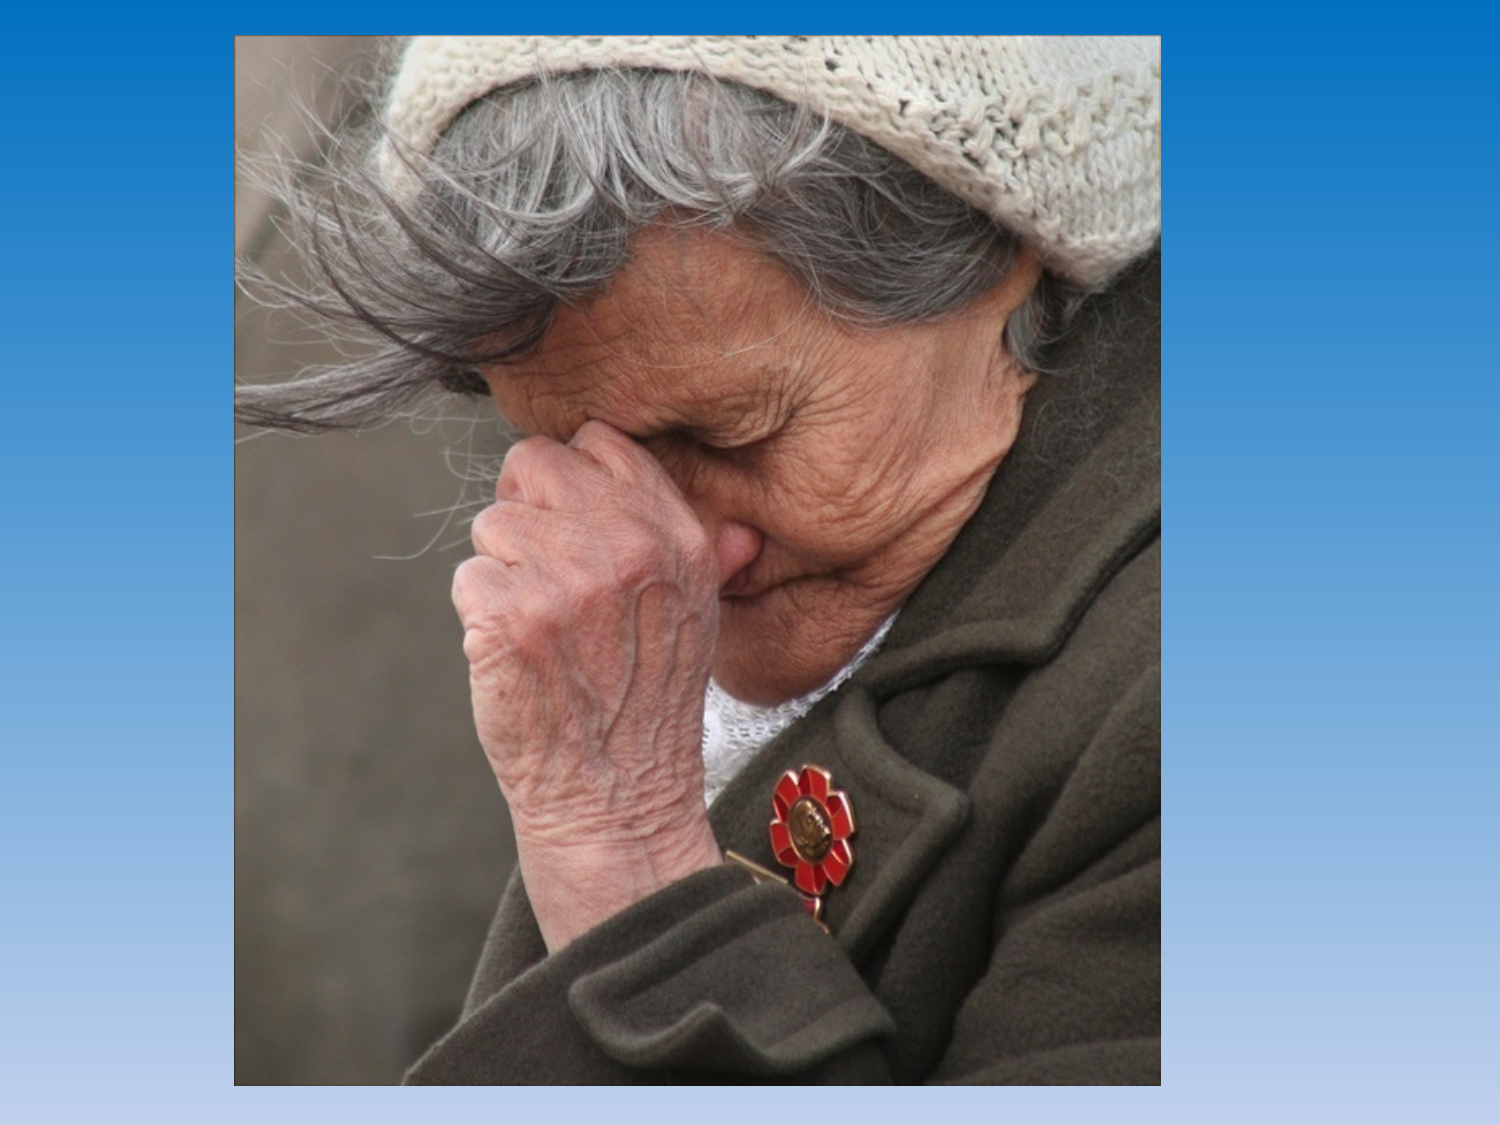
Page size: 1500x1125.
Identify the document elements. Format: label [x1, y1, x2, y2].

picture [233, 34, 1161, 1087]
